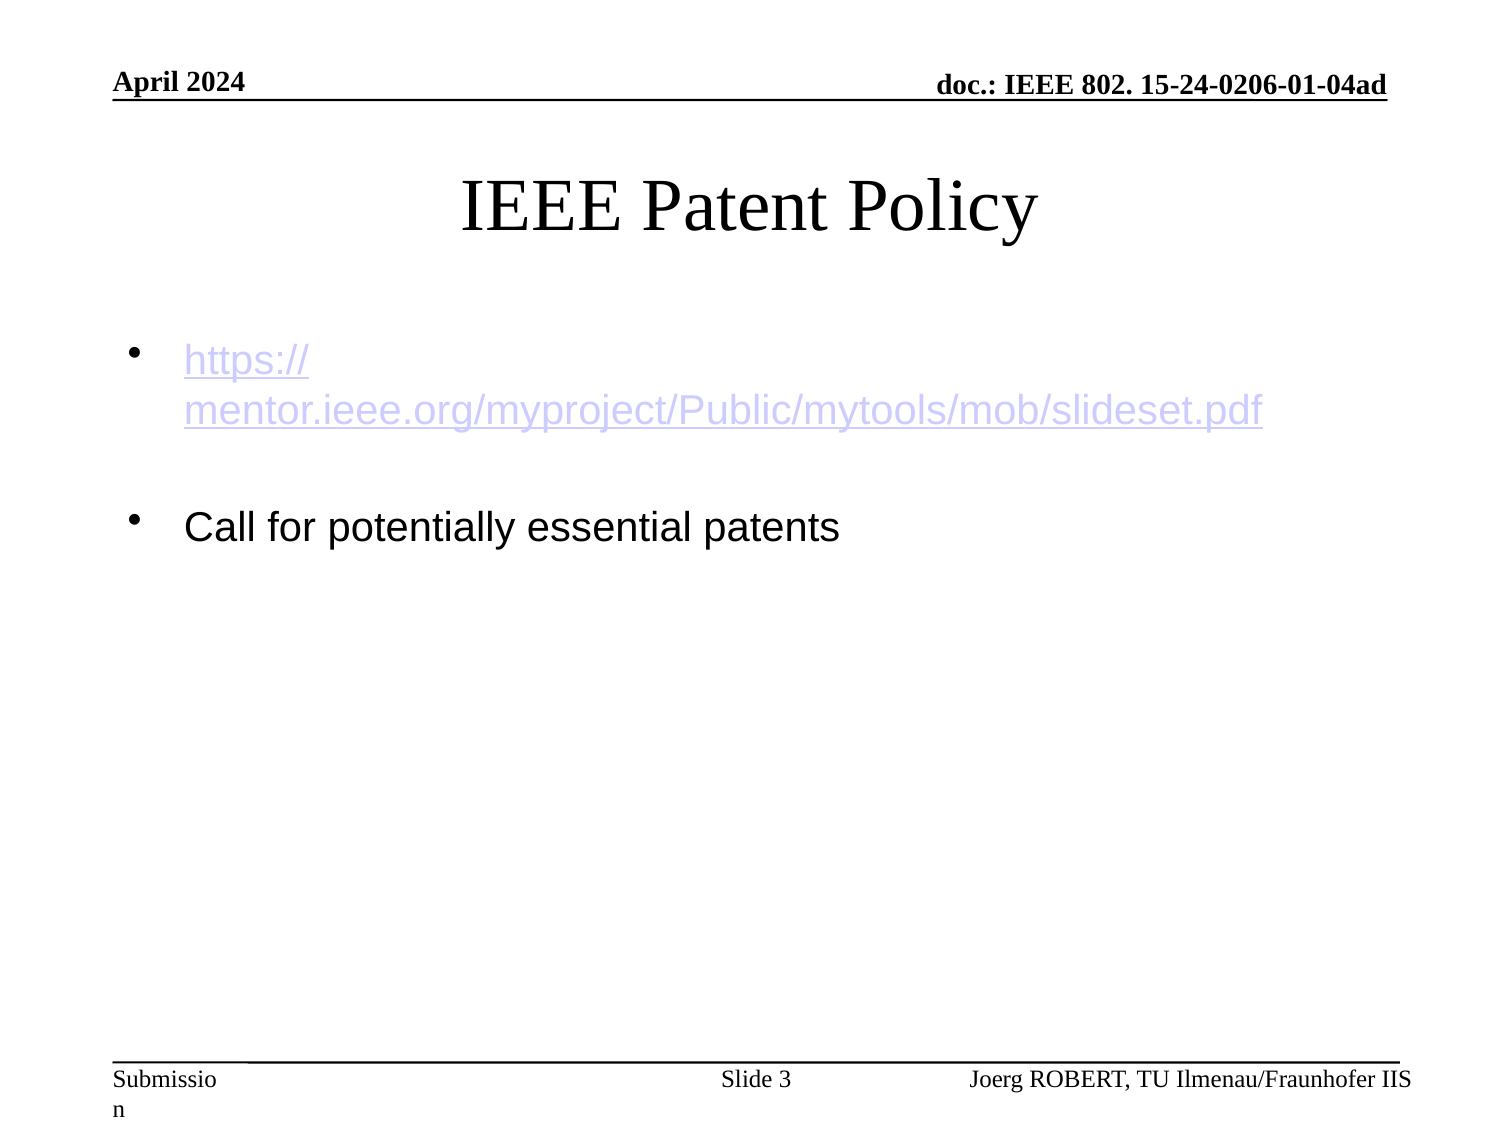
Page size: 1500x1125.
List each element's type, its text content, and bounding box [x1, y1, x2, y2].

footer Joerg ROBERT, TU Ilmenau/Fraunhofer IIS [900, 1062, 1413, 1093]
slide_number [112, 62, 375, 98]
list https://mentor.ieee.org/myproject/Public/mytools/mob/slideset.pdf Call for potentially essential patents [112, 324, 1388, 1000]
slide_number Slide 3 [712, 1062, 800, 1093]
title IEEE Patent Policy [112, 112, 1388, 288]
